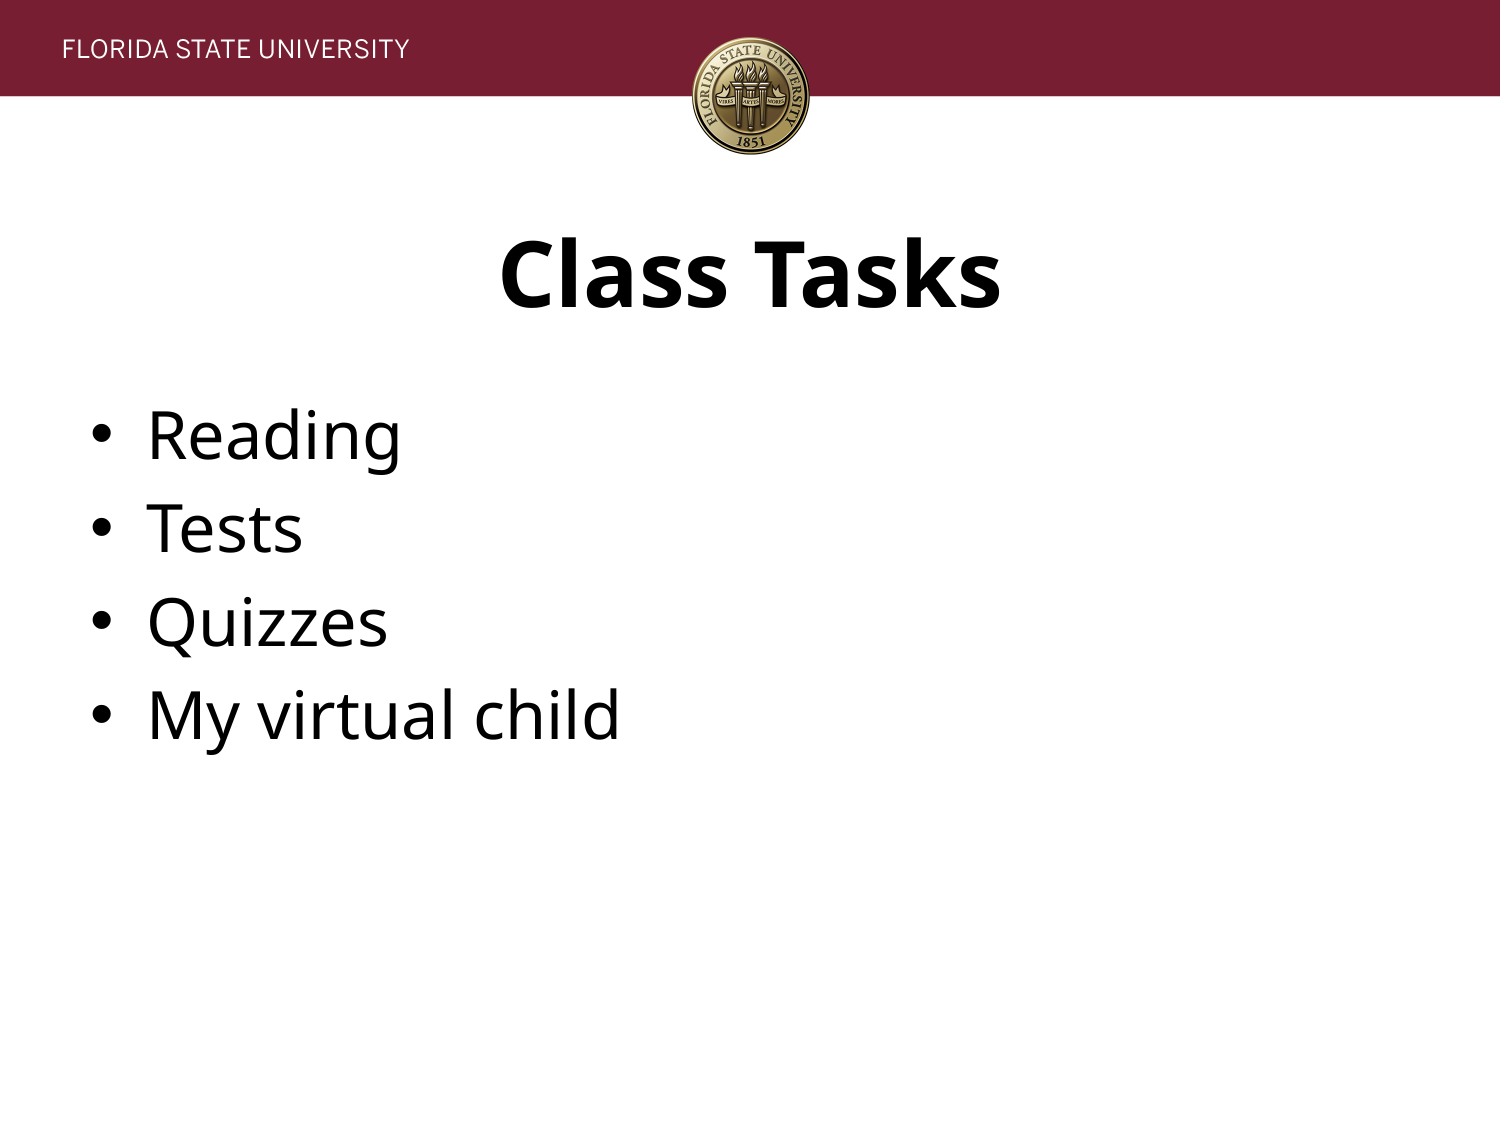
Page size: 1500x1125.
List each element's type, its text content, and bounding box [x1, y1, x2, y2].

title Class Tasks [75, 191, 1425, 351]
picture [0, 0, 1500, 1125]
list Reading Tests Quizzes My virtual child [75, 385, 1425, 992]
